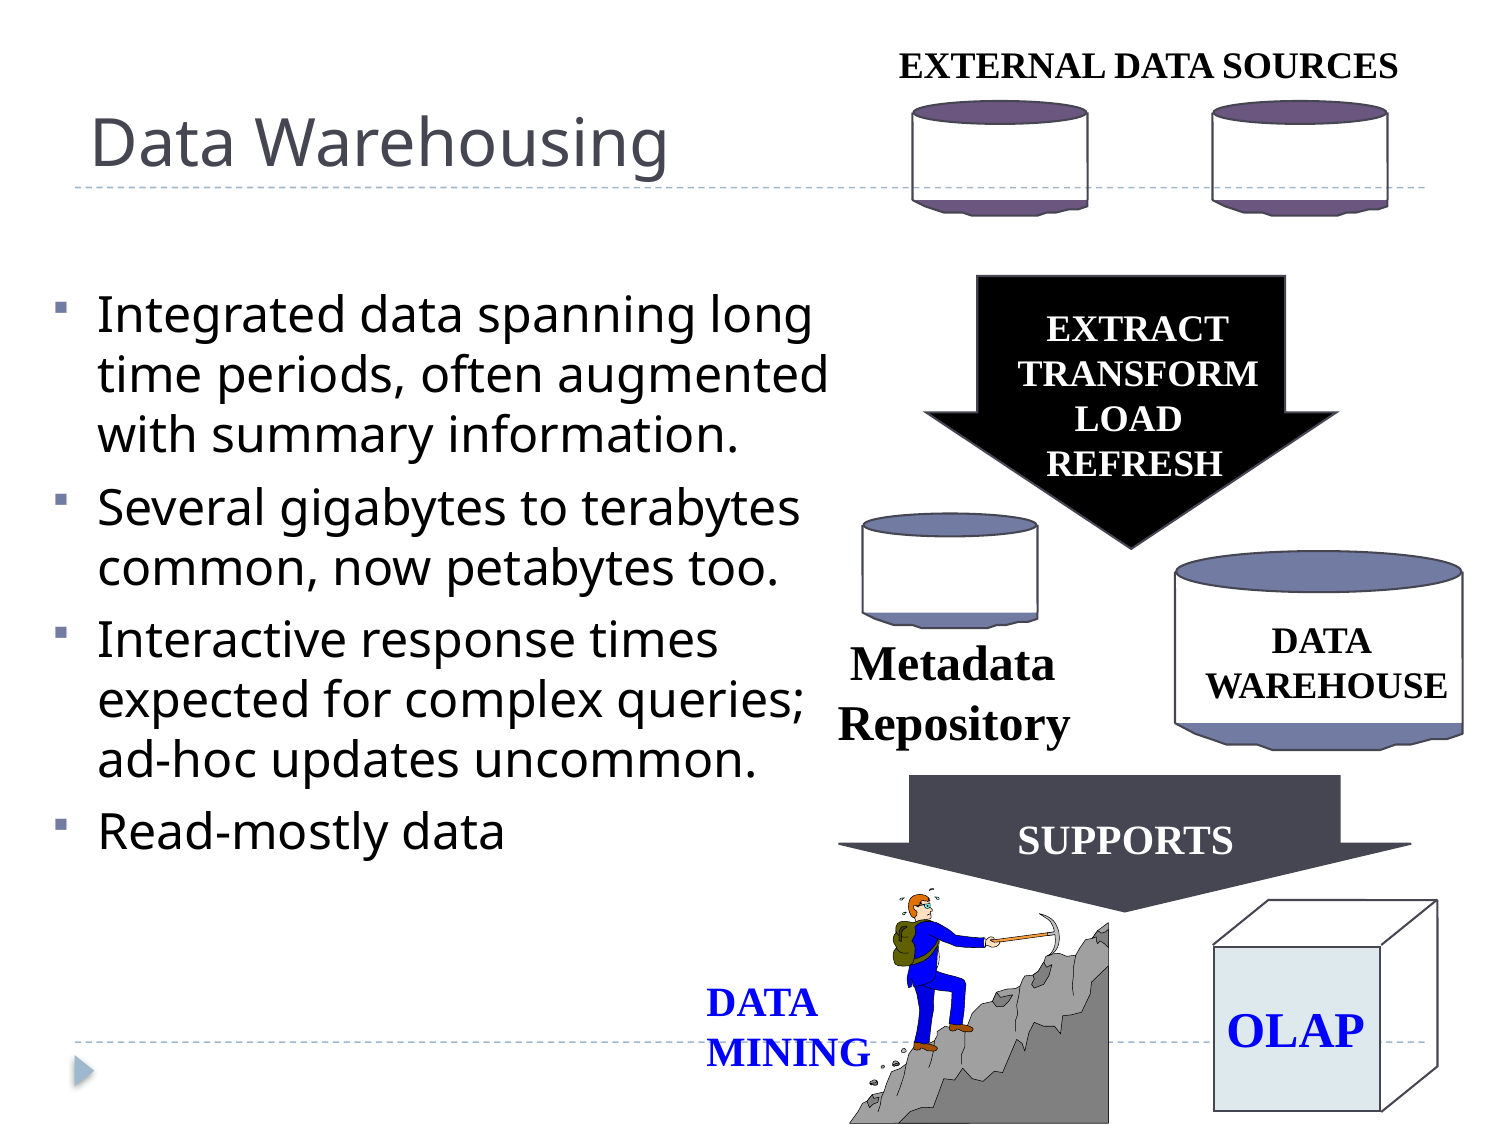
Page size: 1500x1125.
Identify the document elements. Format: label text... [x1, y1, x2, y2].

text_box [912, 100, 1088, 217]
text_box Metadata Repository [822, 622, 1086, 758]
text_box [1045, 492, 1217, 549]
title Data Warehousing [75, 24, 1425, 188]
text_box EXTERNAL DATA SOURCES [883, 33, 1415, 94]
list Integrated data spanning long time periods, often augmented with summary information. Several gigabytes to terabytes common, now petabytes too. Interactive response times expected for complex queries; ad-hoc updates uncommon. Read-mostly data [37, 275, 863, 944]
text_box EXTRACT TRANSFORM LOAD REFRESH [1002, 296, 1275, 492]
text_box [1174, 550, 1464, 751]
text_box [848, 887, 1115, 1125]
text_box [925, 276, 1337, 463]
text_box SUPPORTS [1002, 804, 1250, 871]
text_box DATA MINING [691, 967, 842, 1083]
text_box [1212, 100, 1388, 217]
text_box [838, 776, 1412, 912]
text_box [1209, 899, 1438, 1113]
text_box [862, 513, 1038, 629]
